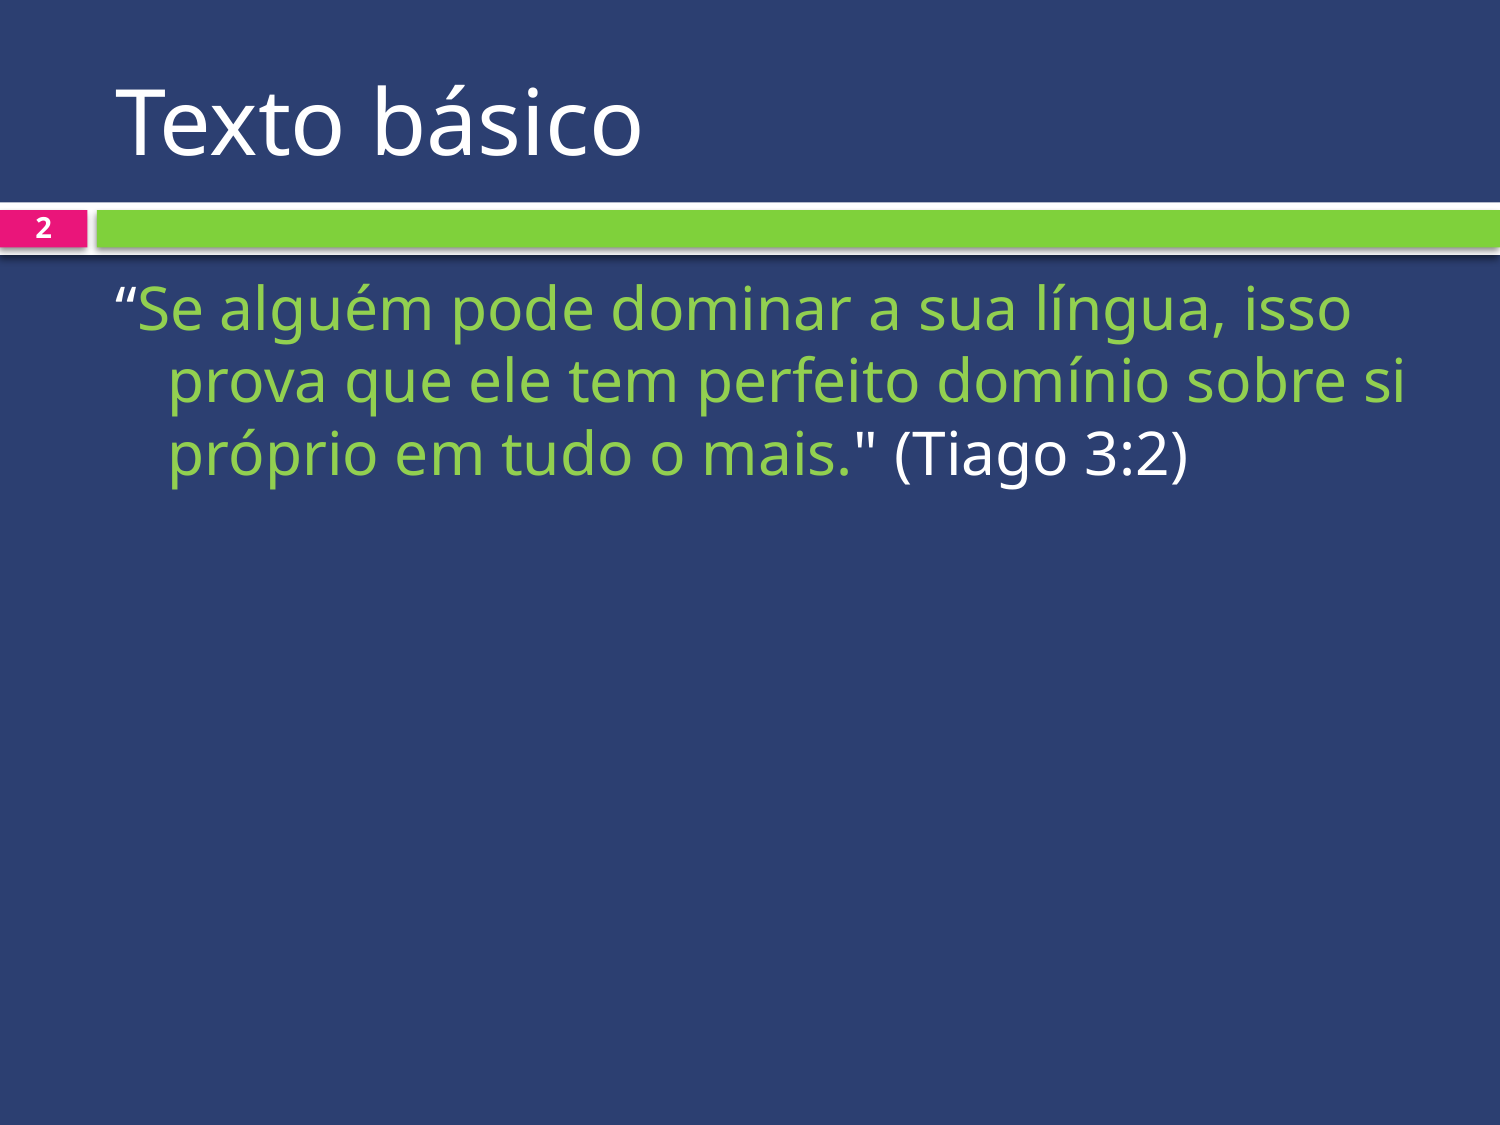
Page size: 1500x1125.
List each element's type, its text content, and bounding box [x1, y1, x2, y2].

list “Se alguém pode dominar a sua língua, isso prova que ele tem perfeito domínio sobre si próprio em tudo o mais." (Tiago 3:2) [100, 262, 1438, 1000]
slide_number 2 [0, 208, 88, 249]
title Texto básico [100, 37, 1438, 200]
